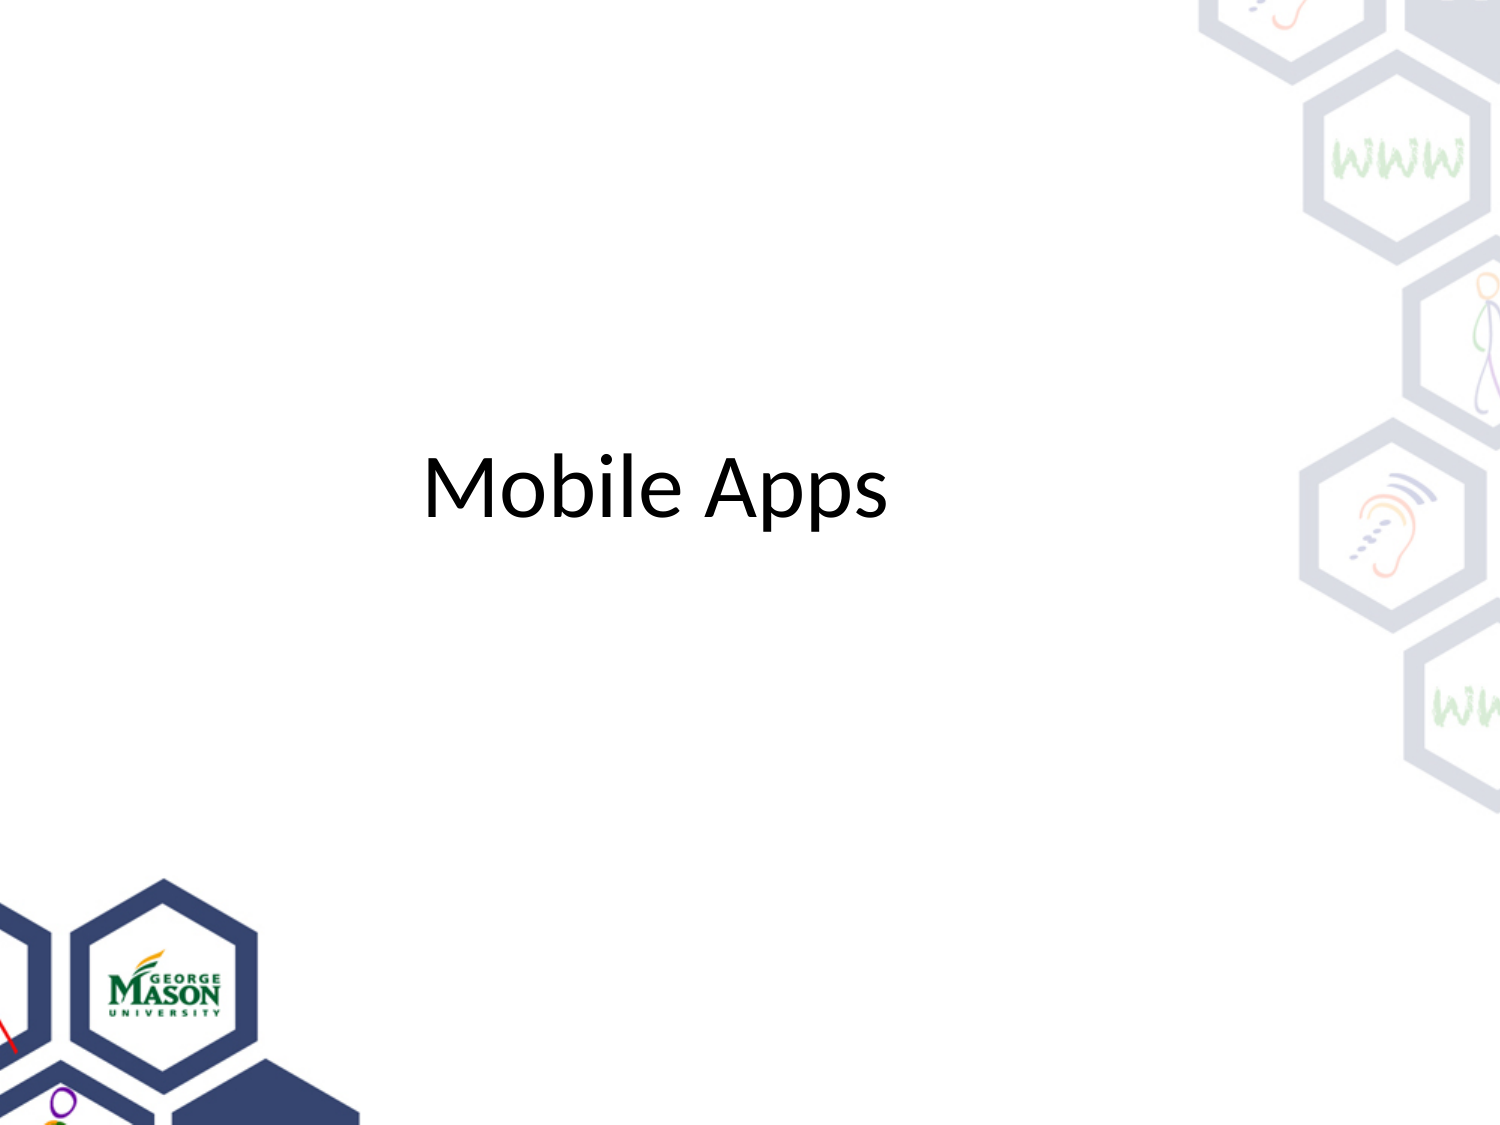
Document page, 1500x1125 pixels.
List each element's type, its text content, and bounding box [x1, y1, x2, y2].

title Mobile Apps [50, 387, 1263, 575]
picture [0, 0, 1500, 1125]
